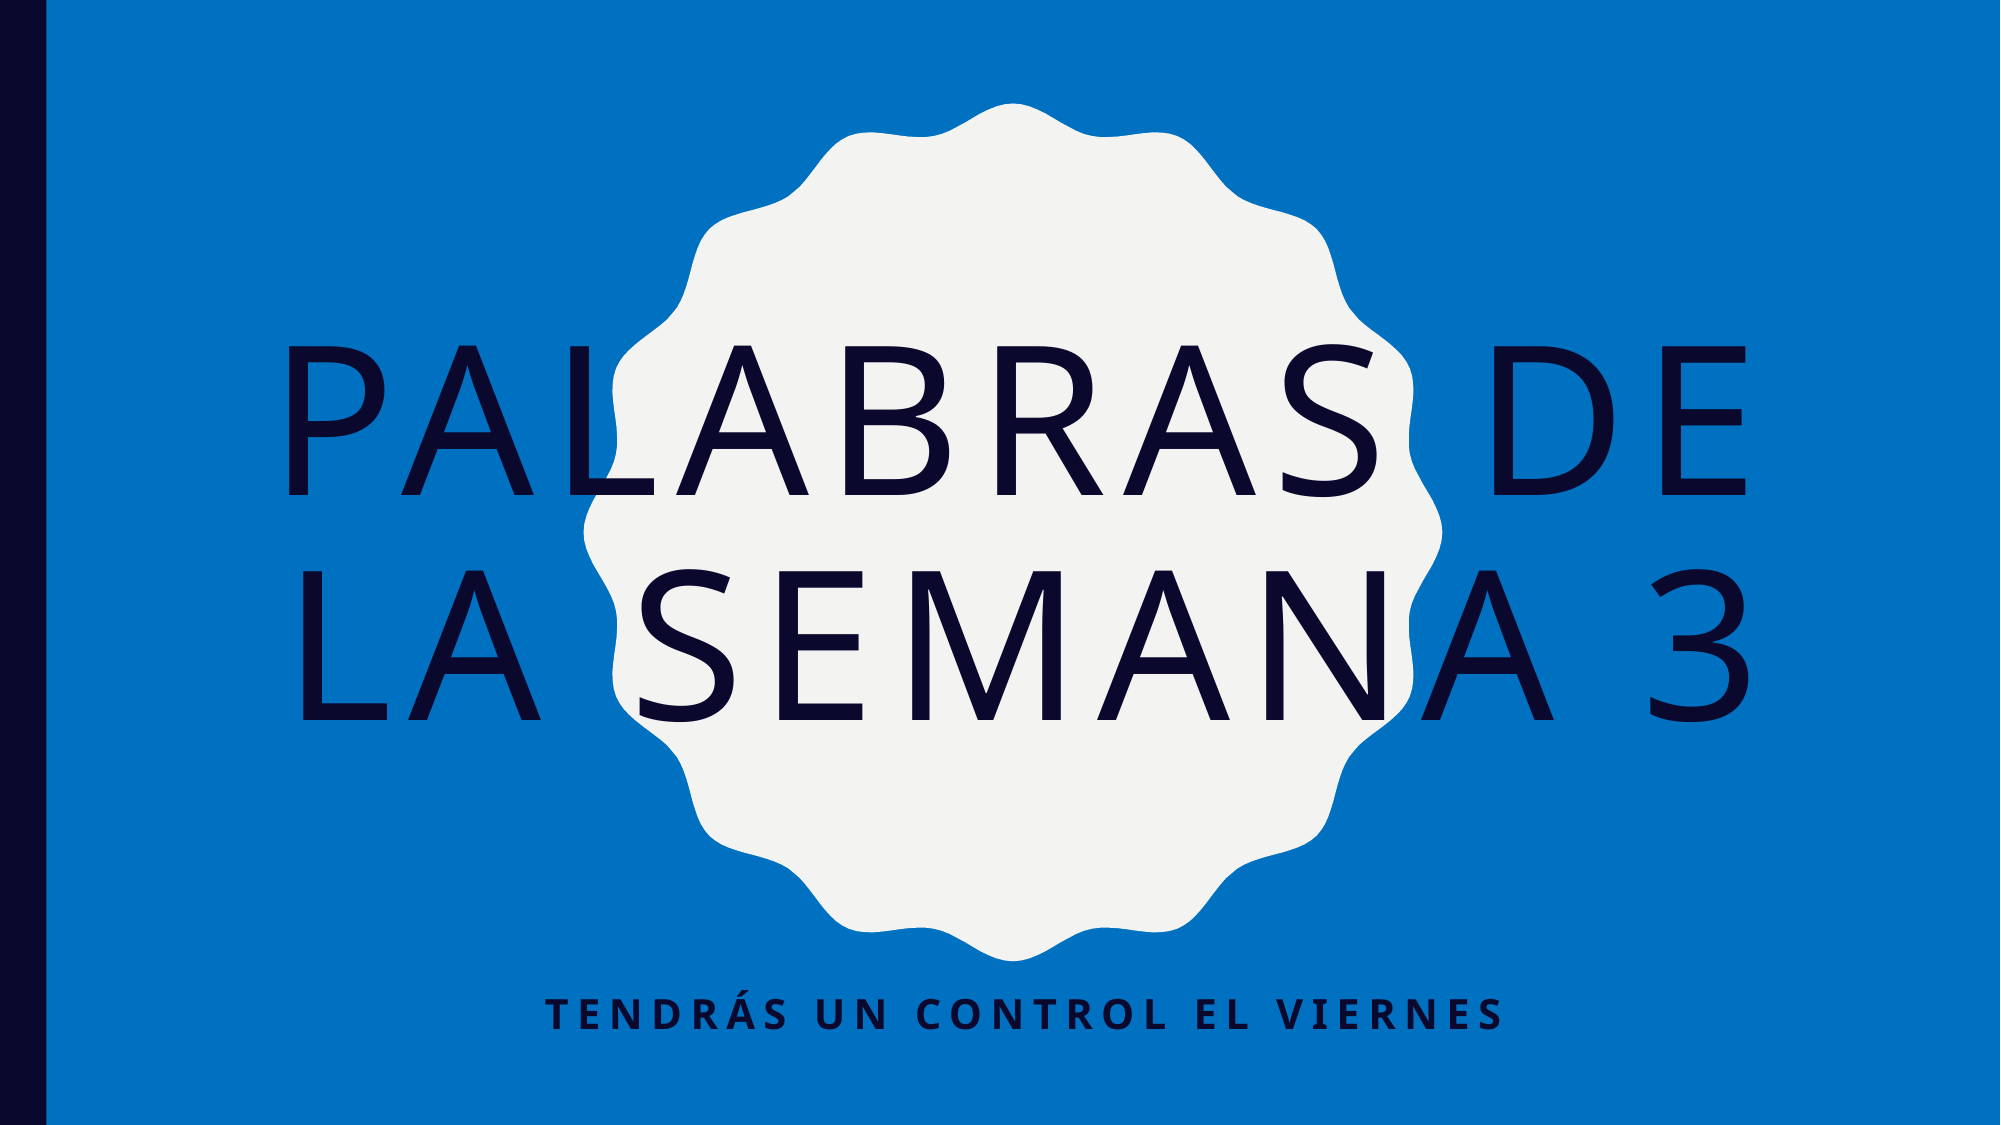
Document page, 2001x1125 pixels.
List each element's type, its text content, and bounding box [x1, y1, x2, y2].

title Palabras de la semana 3 [176, 180, 1870, 902]
subtitle Tendrás un control el viernes [363, 980, 1684, 1103]
